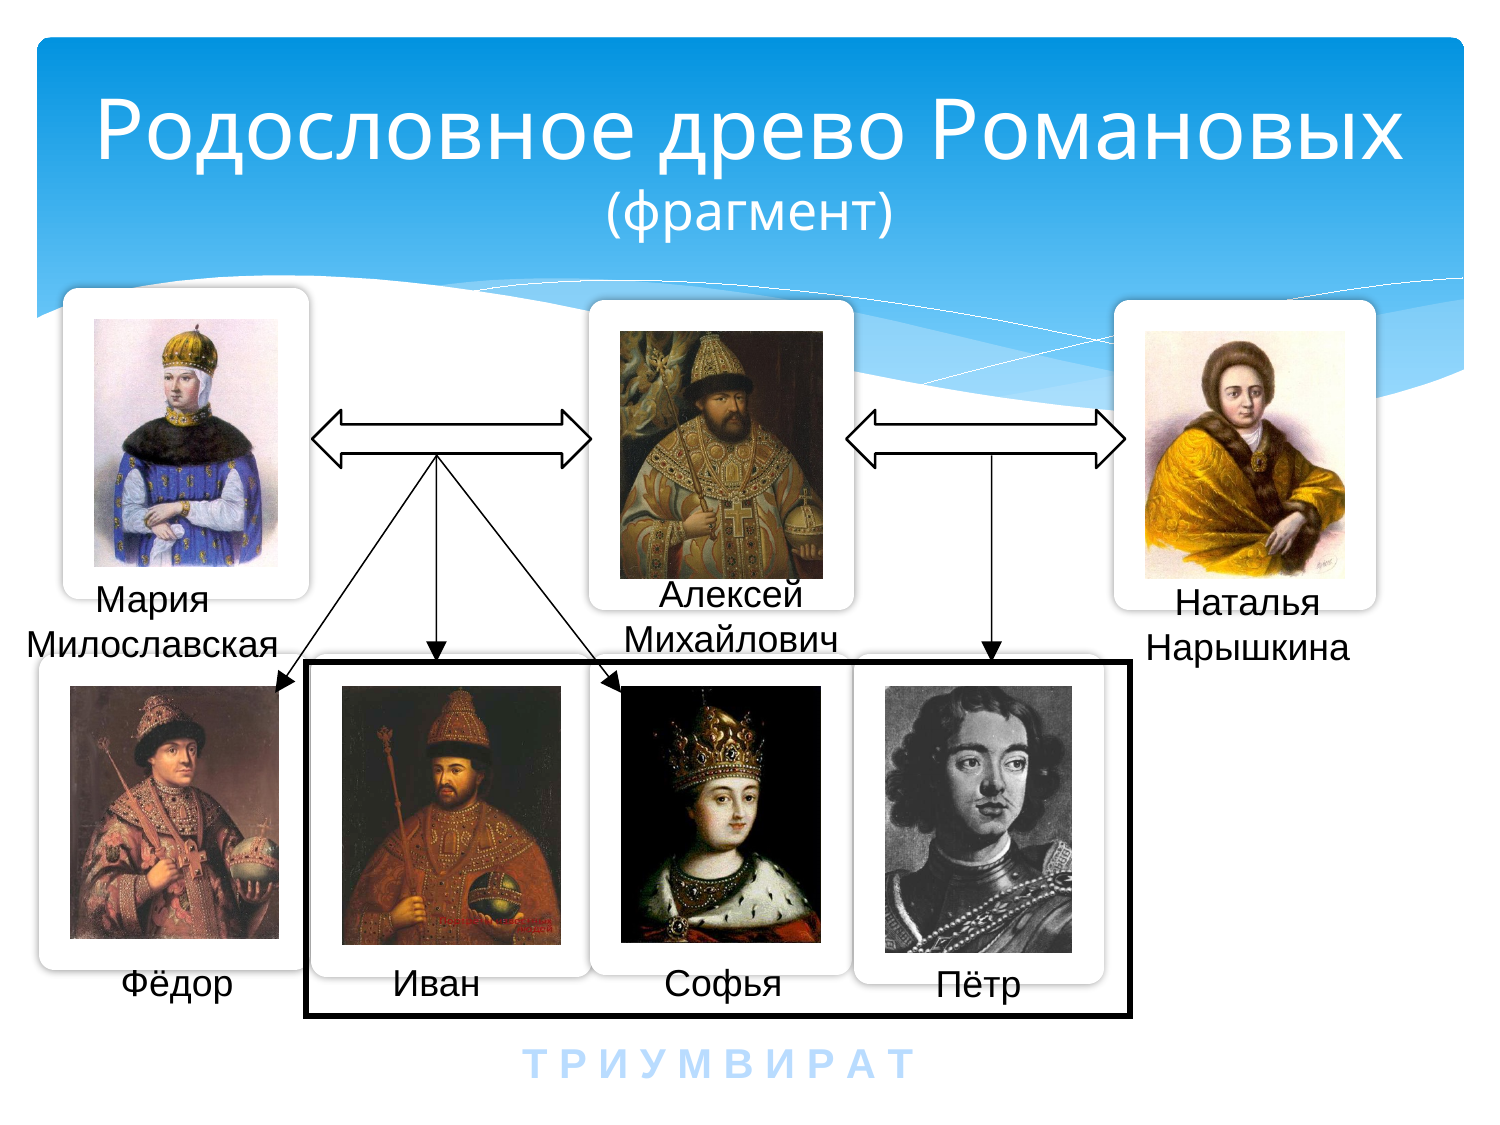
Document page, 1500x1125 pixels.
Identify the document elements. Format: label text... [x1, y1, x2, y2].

picture [620, 685, 822, 944]
text_box [981, 455, 1002, 663]
title Родословное древо Романовых (фрагмент) [75, 55, 1425, 261]
picture [885, 685, 1073, 953]
text_box [276, 455, 437, 689]
picture [619, 331, 824, 580]
picture [93, 319, 279, 568]
text_box [426, 457, 447, 663]
text_box [845, 408, 1127, 470]
text_box Наталья Нарышкина [1130, 570, 1365, 676]
picture [341, 685, 562, 946]
picture [1144, 331, 1346, 580]
text_box [437, 455, 620, 690]
text_box [305, 662, 1131, 1017]
text_box Мария Милославская [0, 567, 306, 673]
text_box Т Р И У М В И Р А Т [507, 1029, 929, 1095]
text_box [311, 408, 593, 470]
text_box Фёдор [105, 951, 249, 1011]
text_box Алексей Михайлович [608, 562, 854, 662]
picture [69, 685, 279, 940]
